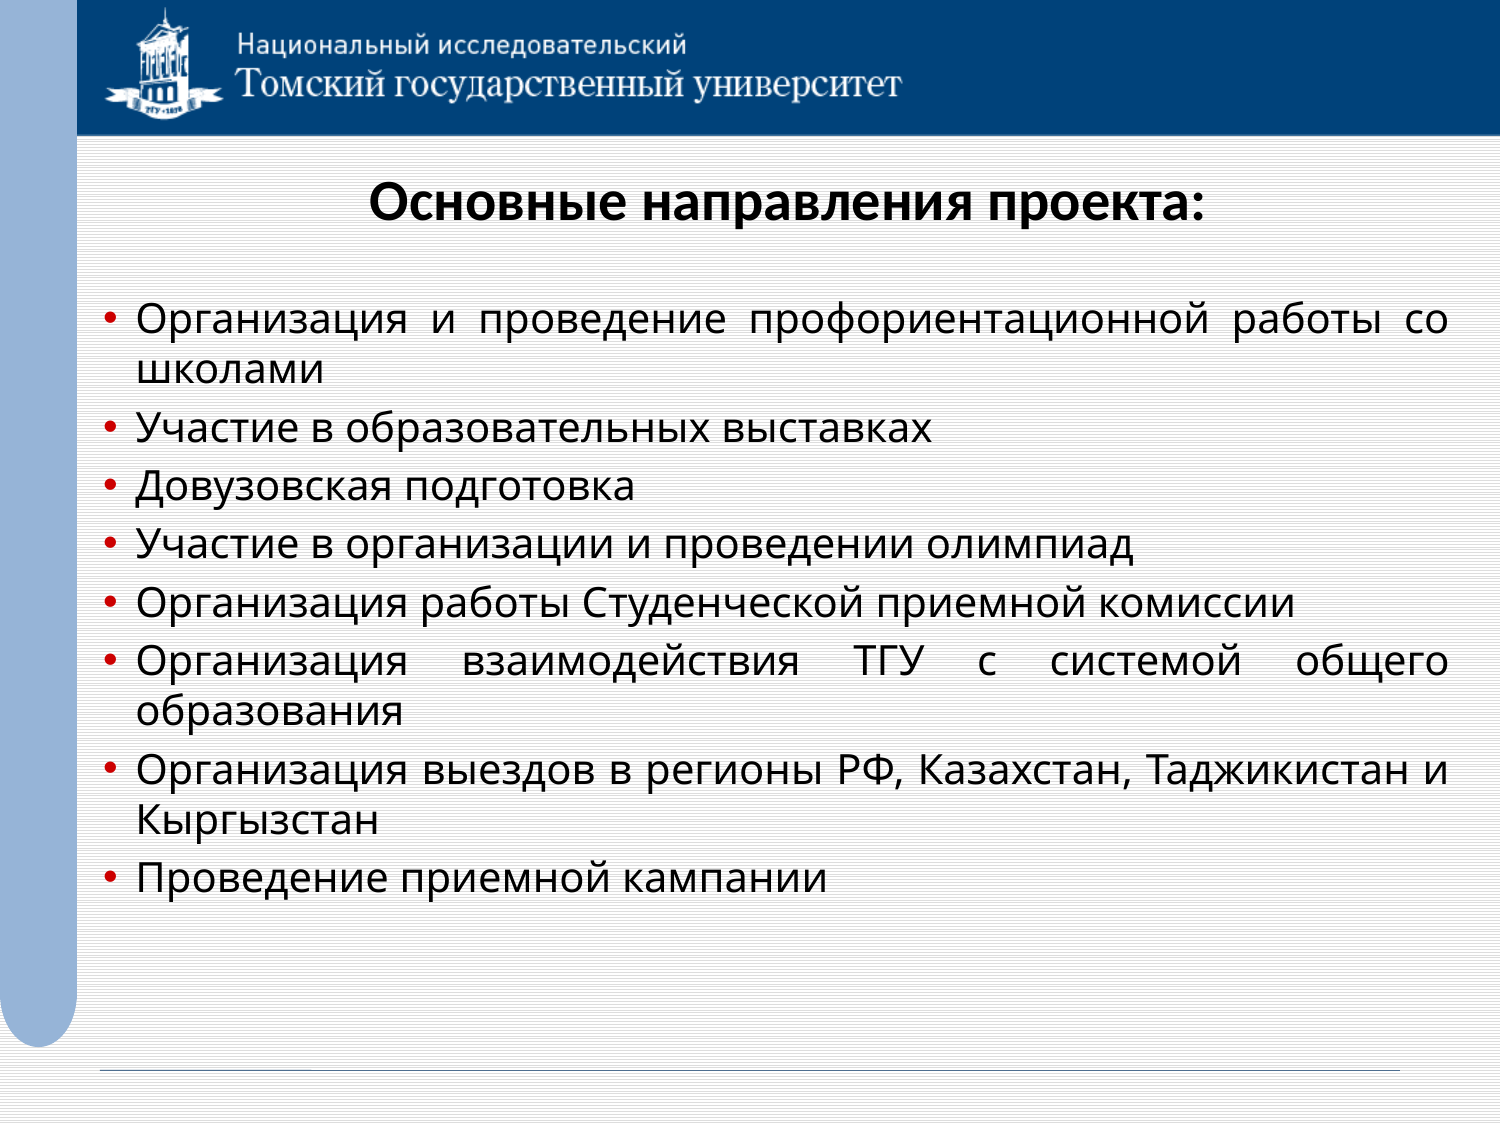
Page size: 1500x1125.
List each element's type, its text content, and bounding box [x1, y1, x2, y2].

picture [77, 0, 1500, 136]
list Организация и проведение профориентационной работы со школами Участие в образовательных выставках Довузовская подготовка Участие в организации и проведении олимпиад Организация работы Студенческой приемной комиссии Организация взаимодействия ТГУ с системой общего образования Организация выездов в регионы РФ, Казахстан, Таджикистан и Кыргызстан Проведение приемной кампании [76, 284, 1465, 1045]
title Основные направления проекта: [76, 154, 1500, 256]
text_box [24, 0, 192, 75]
